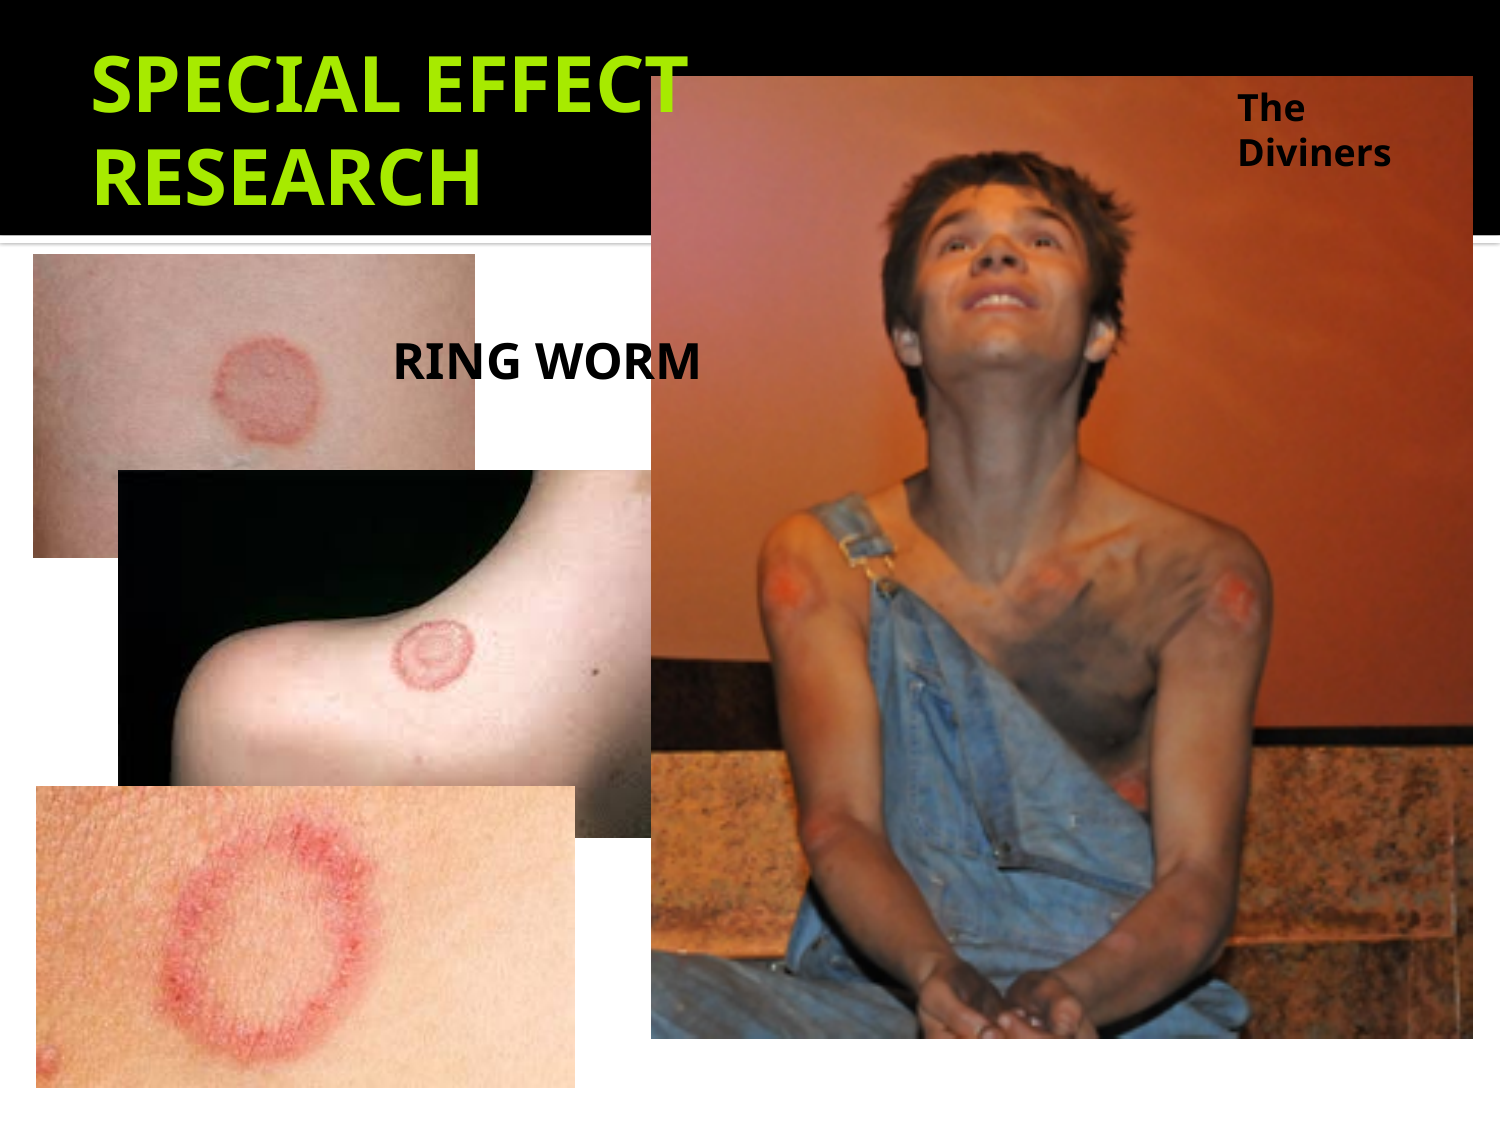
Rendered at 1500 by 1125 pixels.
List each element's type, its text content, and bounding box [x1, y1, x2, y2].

title SPECIAL EFFECT RESEARCH [75, 24, 788, 231]
picture [33, 76, 1473, 1088]
text_box RING WORM [479, 322, 645, 397]
